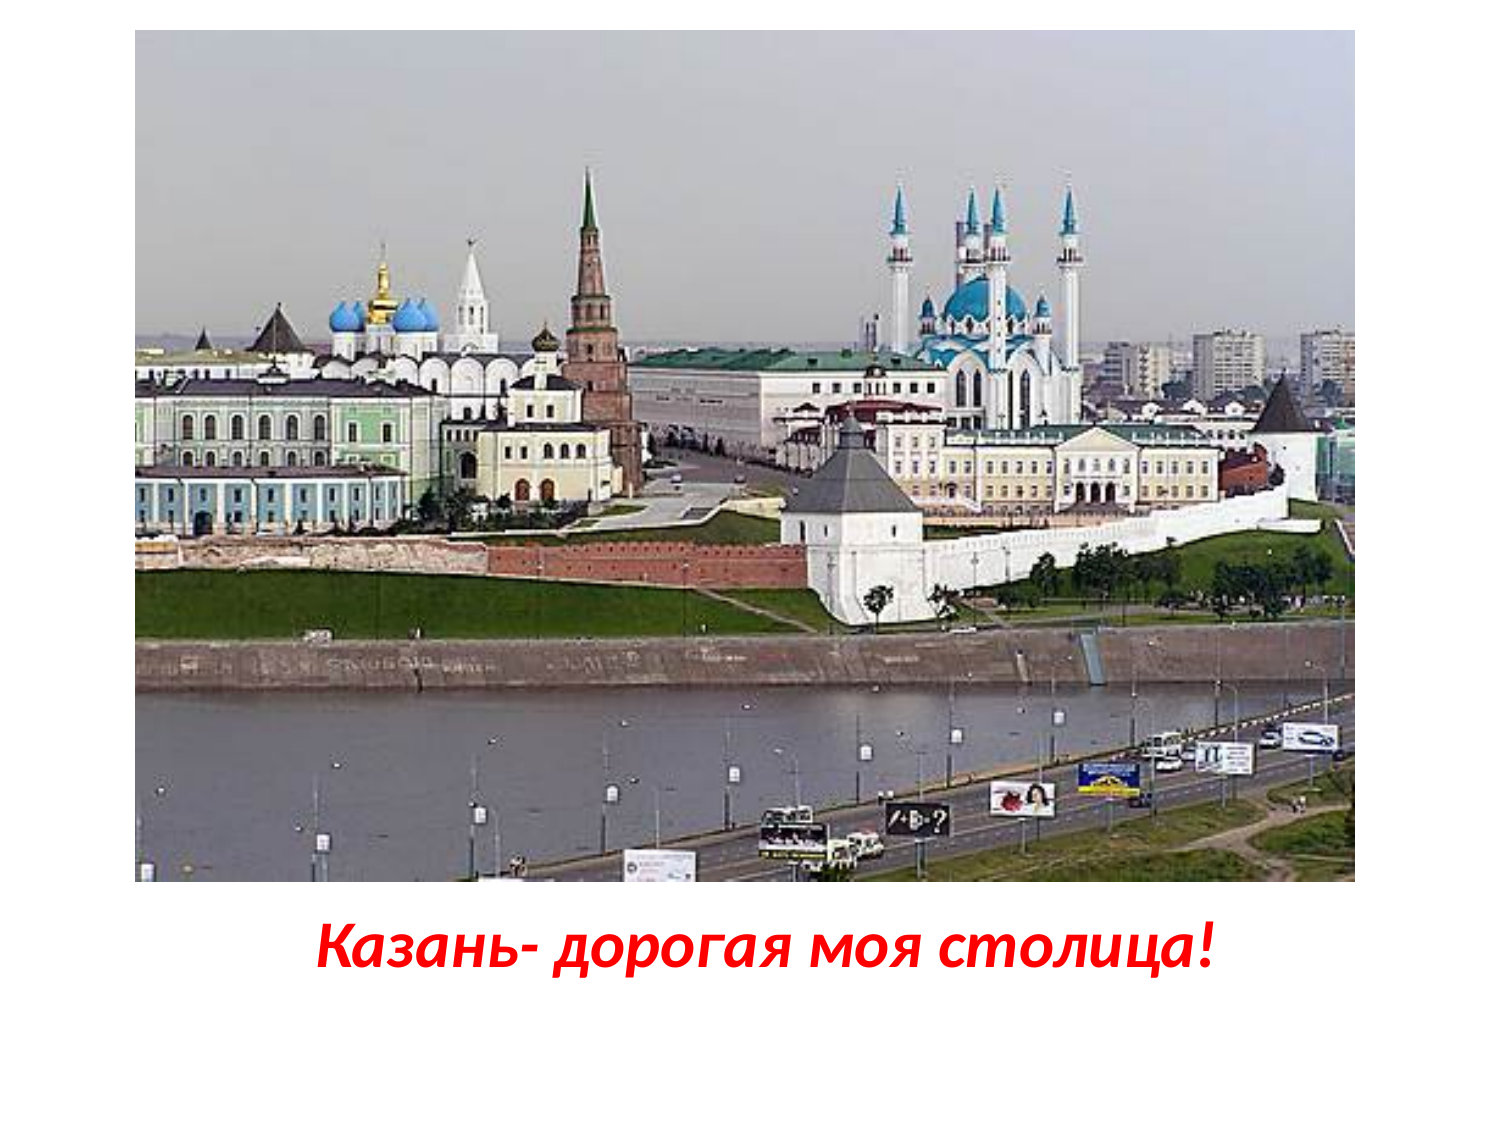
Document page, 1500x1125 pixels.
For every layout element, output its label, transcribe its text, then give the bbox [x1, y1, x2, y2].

subtitle Казань- дорогая моя столица! [242, 893, 1293, 969]
picture [135, 30, 1355, 882]
